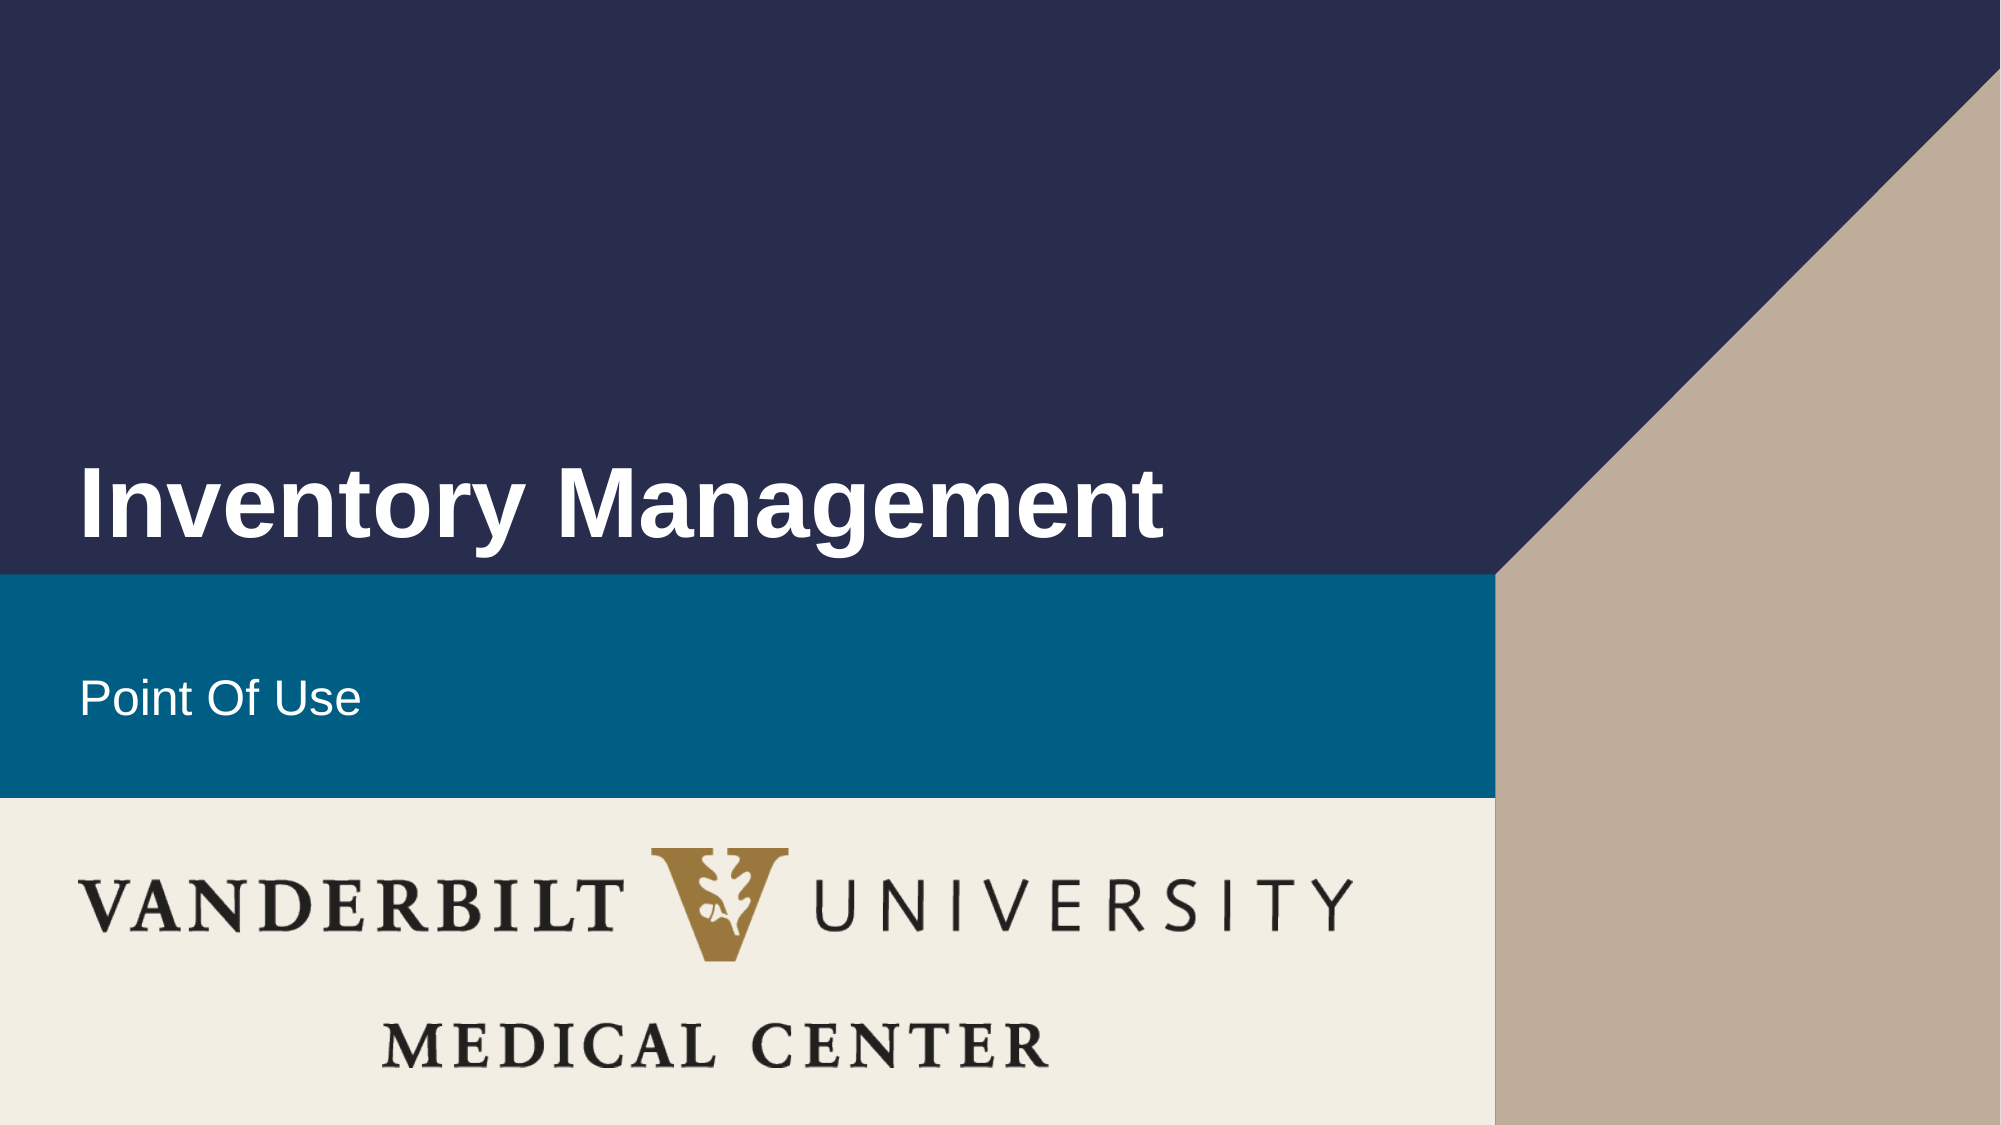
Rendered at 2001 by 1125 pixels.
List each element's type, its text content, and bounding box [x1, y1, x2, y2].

list Point Of Use [78, 657, 1346, 734]
picture [78, 848, 1353, 1068]
title Inventory Management [78, 376, 1345, 589]
